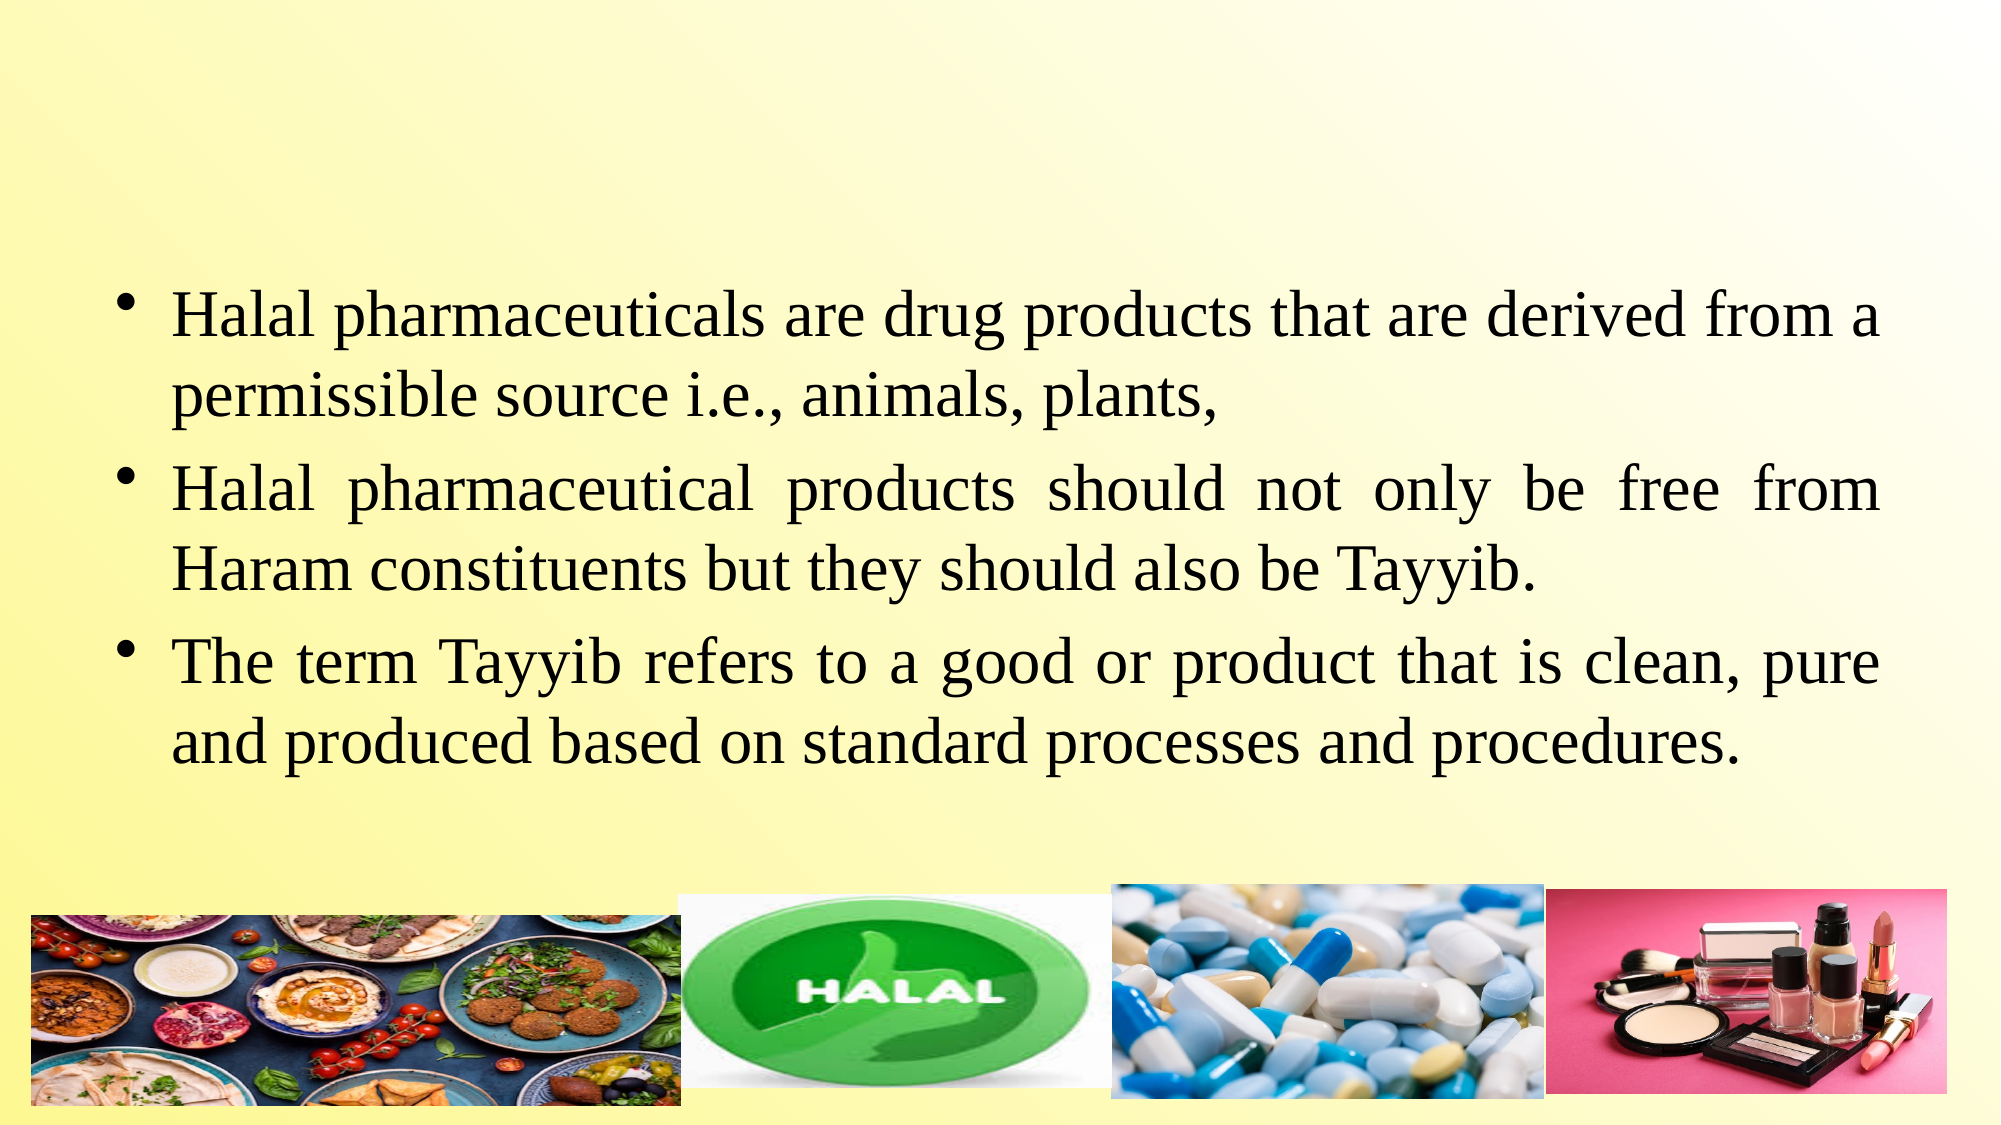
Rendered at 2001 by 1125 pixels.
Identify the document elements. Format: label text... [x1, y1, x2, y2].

picture [1545, 889, 1947, 1094]
list Halal pharmaceuticals are drug products that are derived from a permissible source i.e., animals, plants, Halal pharmaceutical products should not only be free from Haram constituents but they should also be Tayyib. The term Tayyib refers to a good or product that is clean, pure and produced based on standard processes and procedures. [99, 262, 1900, 914]
picture [31, 883, 1544, 1106]
